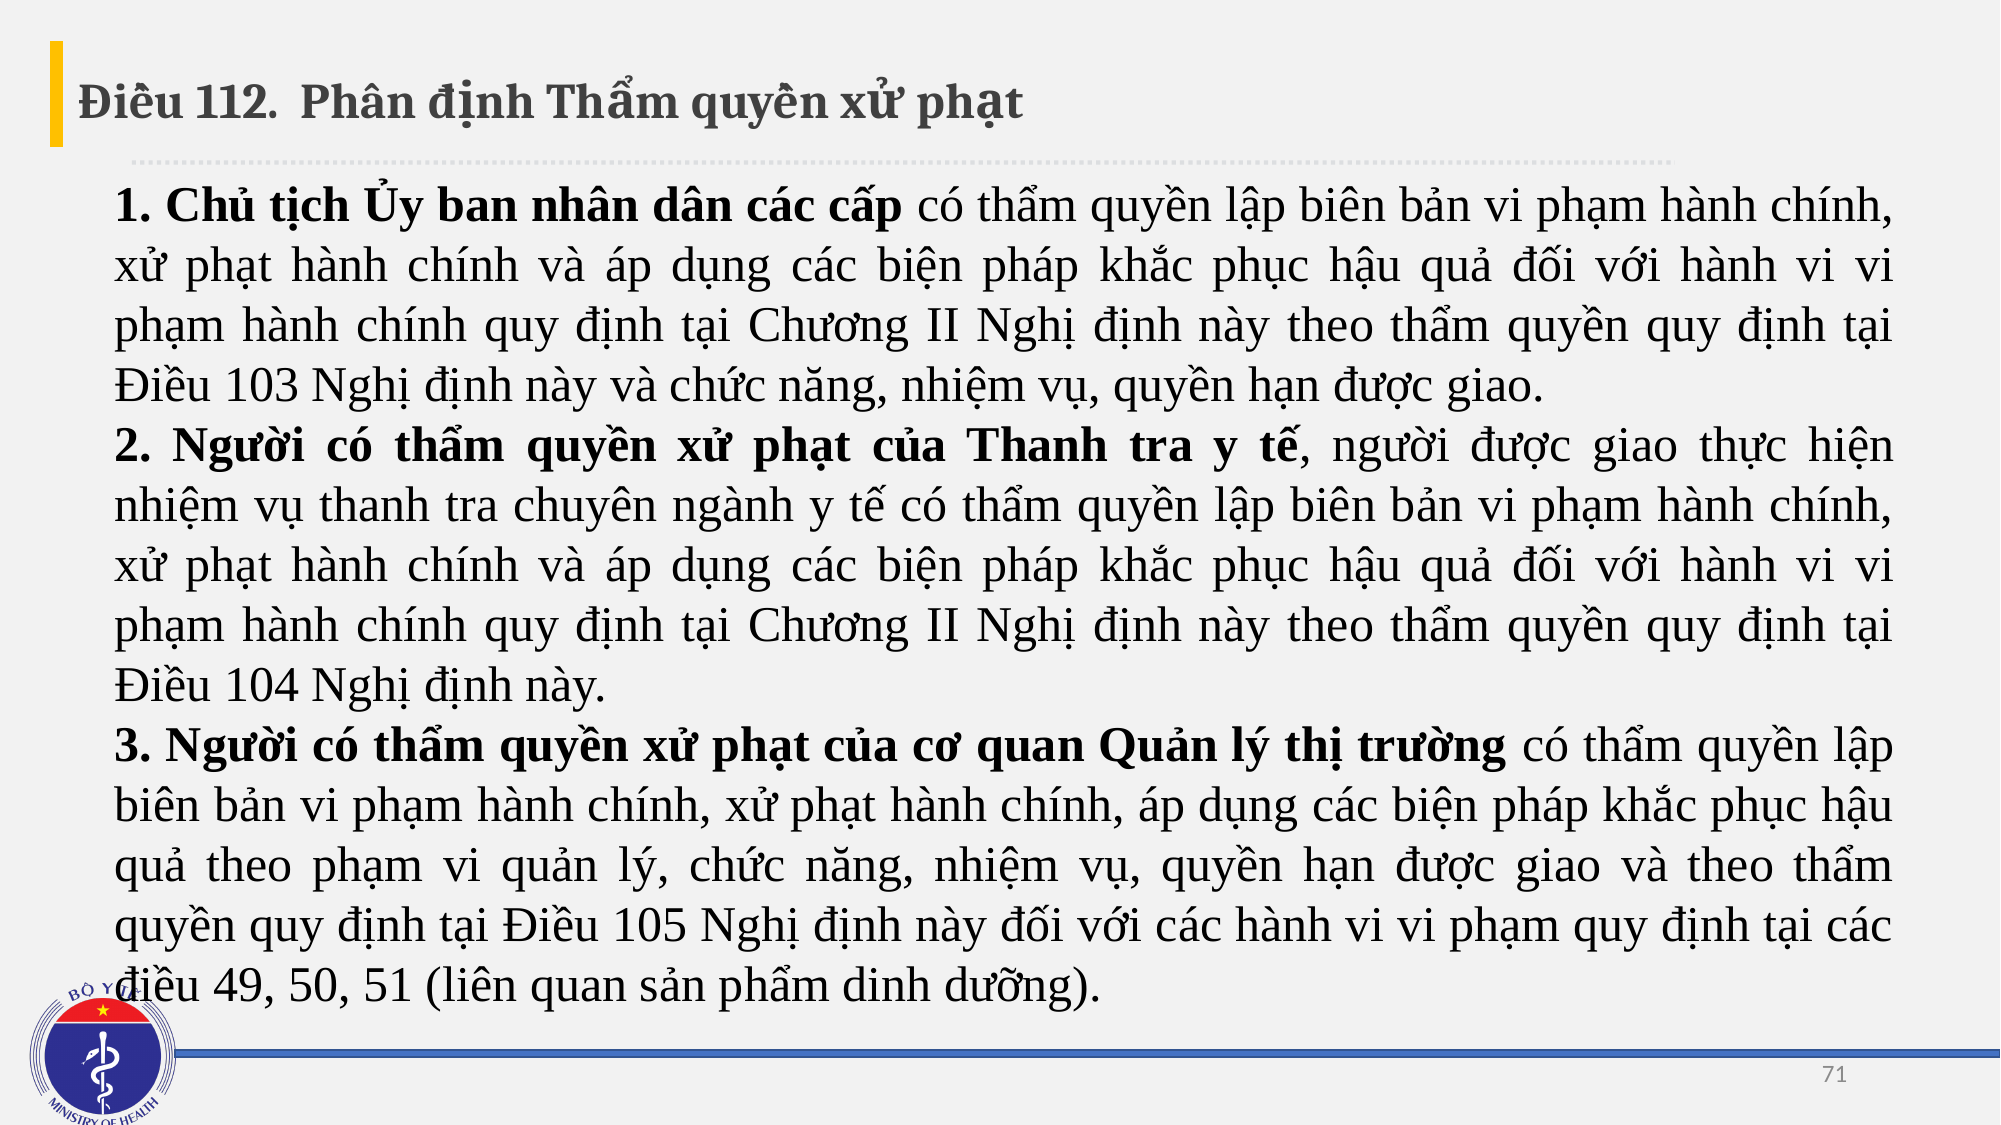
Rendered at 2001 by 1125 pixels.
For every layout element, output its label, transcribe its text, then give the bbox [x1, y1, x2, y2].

text_box 1. Chủ tịch Ủy ban nhân dân các cấp có thẩm quyền lập biên bản vi phạm hành chính, xử phạt hành chính và áp dụng các biện pháp khắc phục hậu quả đối với hành vi vi phạm hành chính quy định tại Chương II Nghị định này theo thẩm quyền quy định tại Điều 103 Nghị định này và chức năng, nhiệm vụ, quyền hạn được giao. 2. Người có thẩm quyền xử phạt của Thanh tra y tế, người được giao thực hiện nhiệm vụ thanh tra chuyên ngành y tế có thẩm quyền lập biên bản vi phạm hành chính, xử phạt hành chính và áp dụng các biện pháp khắc phục hậu quả đối với hành vi vi phạm hành chính quy định tại Chương II Nghị định này theo thẩm quyền quy định tại Điều 104 Nghị định này. 3. Người có thẩm quyền xử phạt của cơ quan Quản lý thị trường có thẩm quyền lập biên bản vi phạm hành chính, xử phạt hành chính, áp dụng các biện pháp khắc phục hậu quả theo phạm vi quản lý, chức năng, nhiệm vụ, quyền hạn được giao và theo thẩm quyền quy định tại Điều 105 Nghị định này đối với các hành vi vi phạm quy định tại các điều 49, 50, 51 (liên quan sản phẩm dinh dưỡng). [99, 164, 1910, 903]
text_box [0, 903, 2000, 1125]
text_box [49, 41, 63, 147]
text_box Điều 112. Phân định Thẩm quyền xử phạt [74, 63, 1888, 133]
